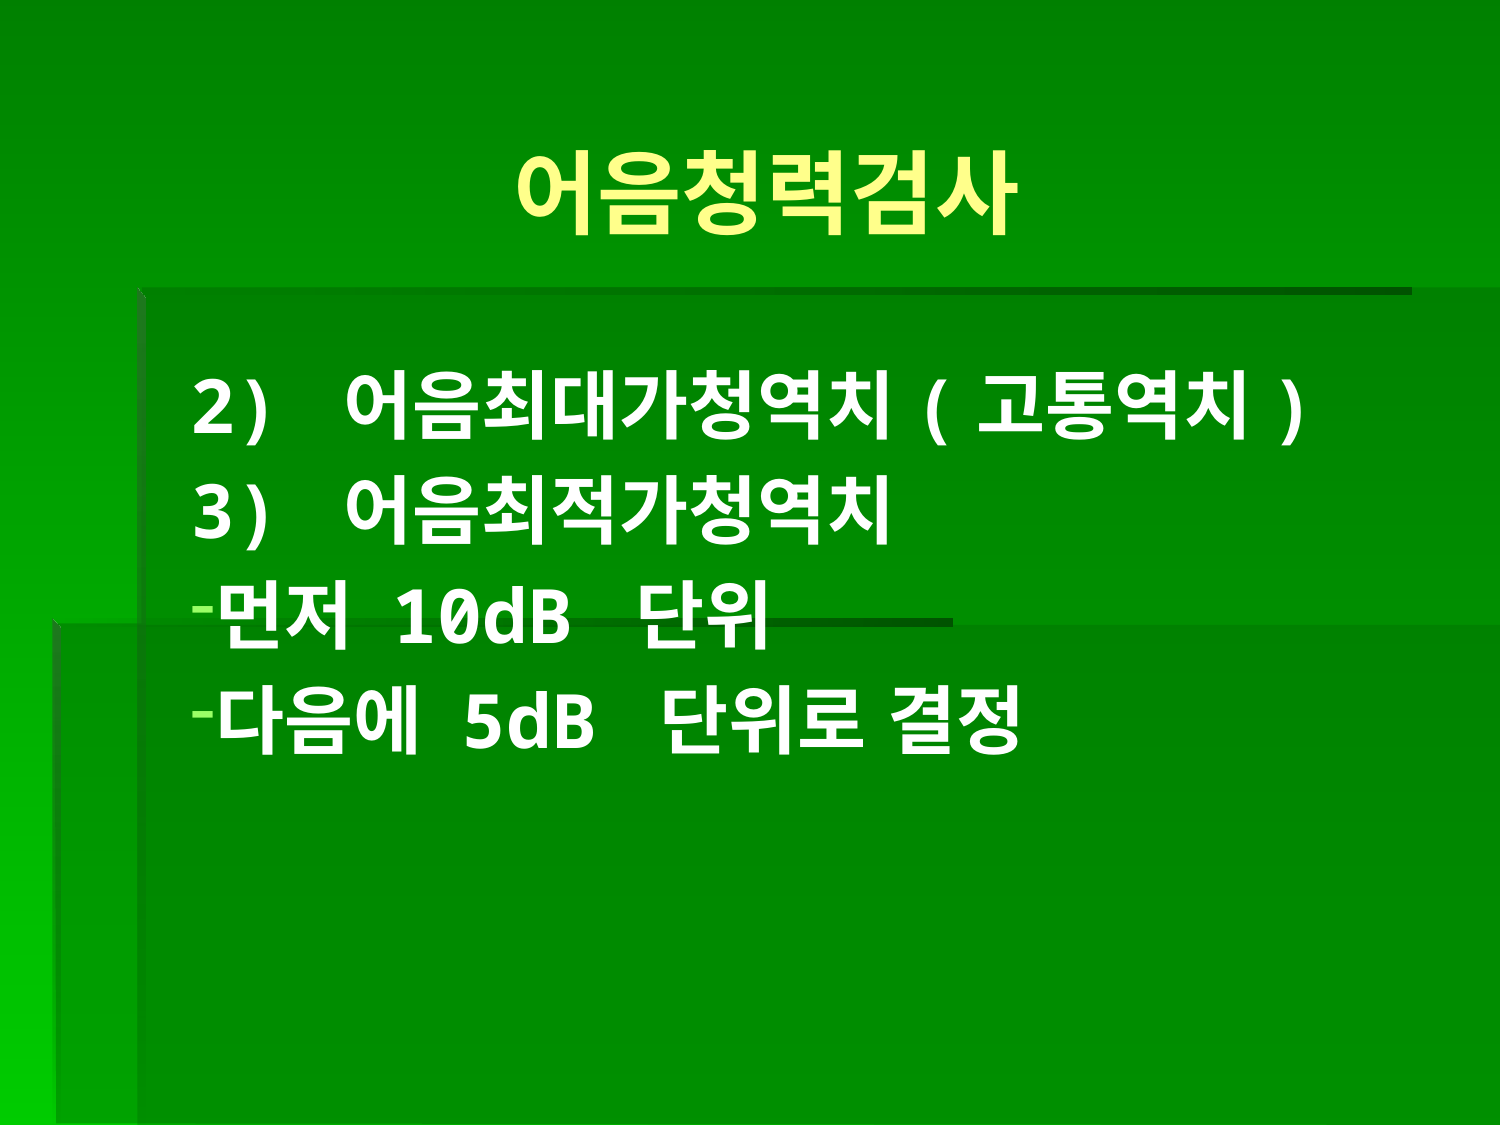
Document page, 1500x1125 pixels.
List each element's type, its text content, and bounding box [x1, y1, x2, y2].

text_box 2) 어음최대가청역치(고통역치) 3) 어음최적가청역치 먼저 10dB 단위 다음에 5dB 단위로 결정 [175, 351, 1372, 772]
text_box 어음청력검사 [498, 128, 1035, 254]
